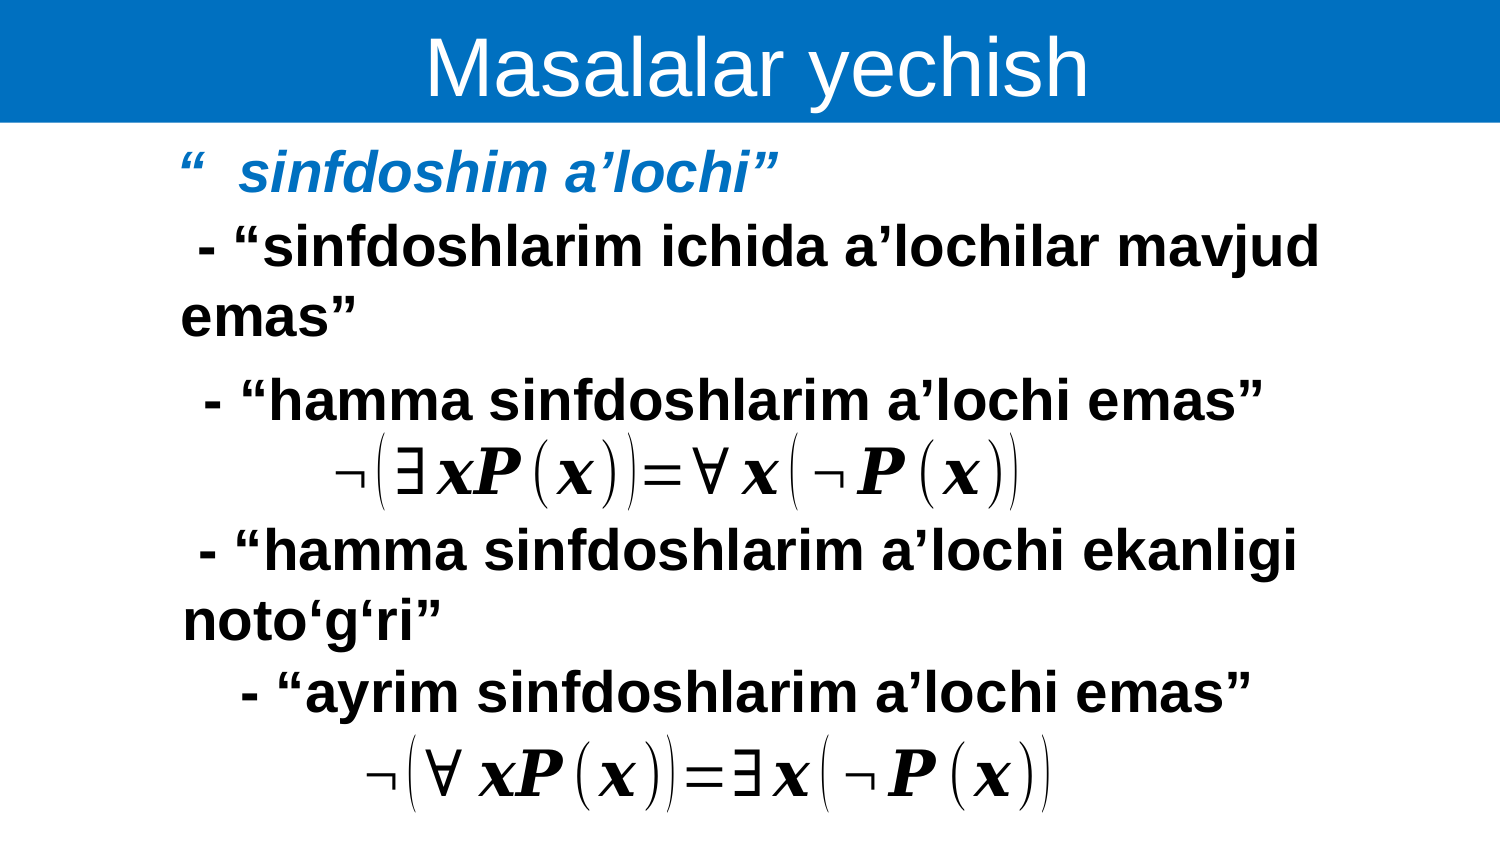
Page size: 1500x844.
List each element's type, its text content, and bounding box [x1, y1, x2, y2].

text_box Masalalar yechish [56, 8, 1460, 113]
text_box [0, 0, 1500, 123]
